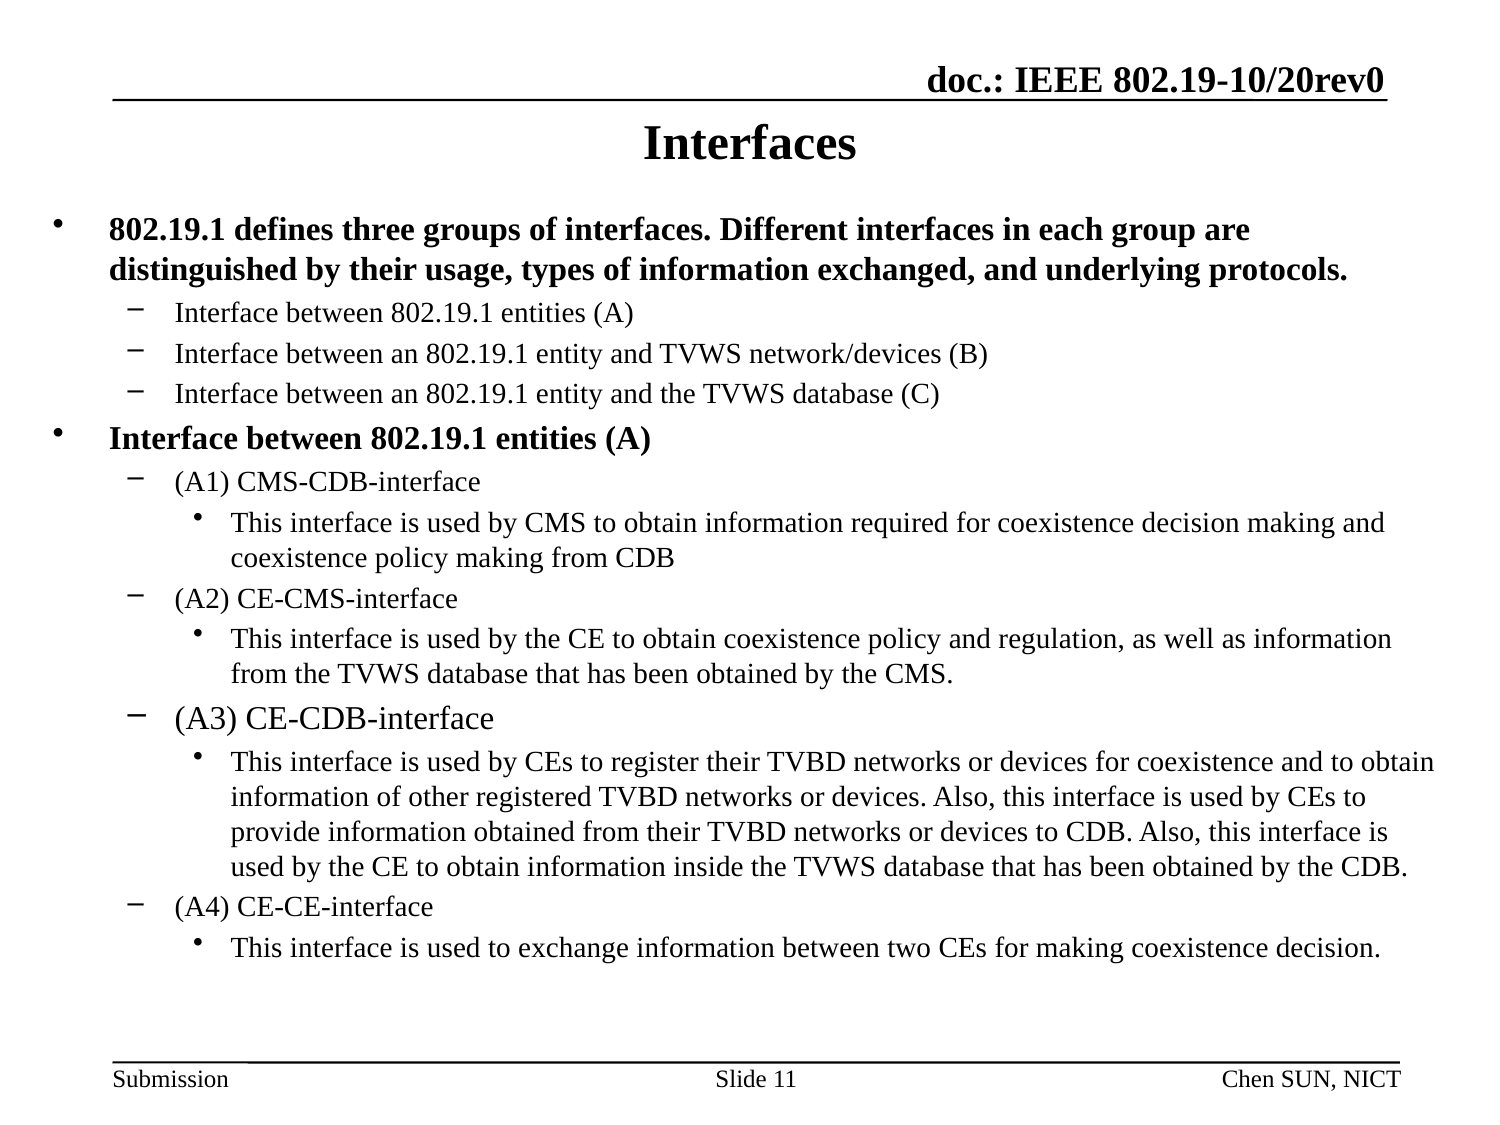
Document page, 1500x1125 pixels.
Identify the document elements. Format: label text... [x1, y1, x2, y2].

footer Chen SUN, NICT [1219, 1061, 1402, 1093]
title Interfaces [112, 112, 1388, 199]
list 802.19.1 defines three groups of interfaces. Different interfaces in each group are distinguished by their usage, types of information exchanged, and underlying protocols. Interface between 802.19.1 entities (A) Interface between an 802.19.1 entity and TVWS network/devices (B) Interface between an 802.19.1 entity and the TVWS database (C) Interface between 802.19.1 entities (A) (A1) CMS-CDB-interface This interface is used by CMS to obtain information required for coexistence decision making and coexistence policy making from CDB (A2) CE-CMS-interface This interface is used by the CE to obtain coexistence policy and regulation, as well as information from the TVWS database that has been obtained by the CMS. (A3) CE-CDB-interface This interface is used by CEs to register their TVBD networks or devices for coexistence and to obtain information of other registered TVBD networks or devices. Also, this interface is used by CEs to provide information obtained from their TVBD networks or devices to CDB. Also, this interface is used by the CE to obtain information inside the TVWS database that has been obtained by the CDB. (A4) CE-CE-interface This interface is used to exchange information between two CEs for making coexistence decision. [37, 199, 1463, 813]
slide_number Slide 11 [712, 1061, 800, 1093]
